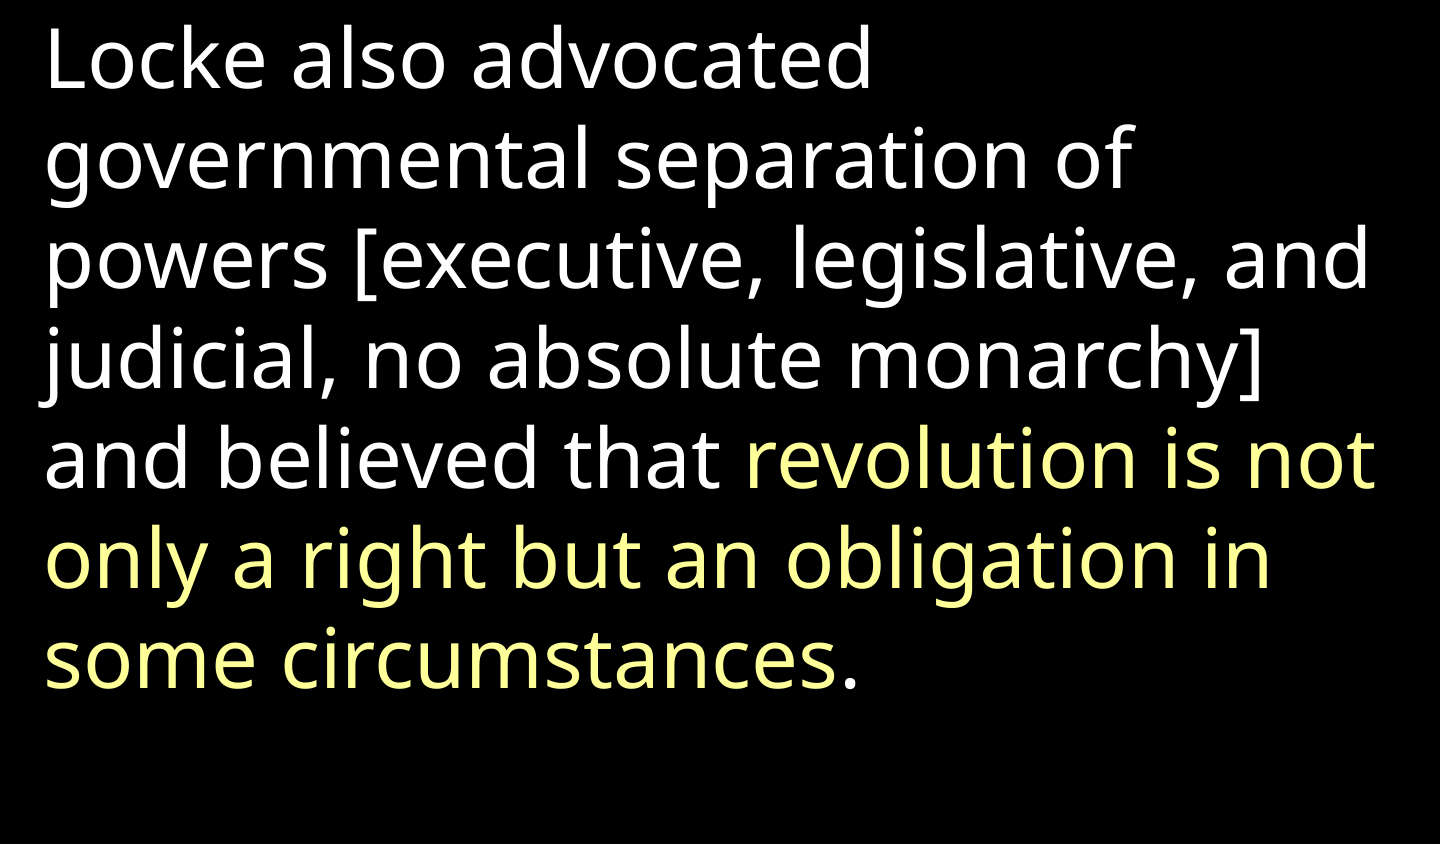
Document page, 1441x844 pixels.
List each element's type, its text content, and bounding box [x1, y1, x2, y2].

subtitle Locke also advocated governmental separation of powers [executive, legislative, and judicial, no absolute monarchy] and believed that revolution is not only a right but an obligation in some circumstances. [32, 0, 1408, 844]
